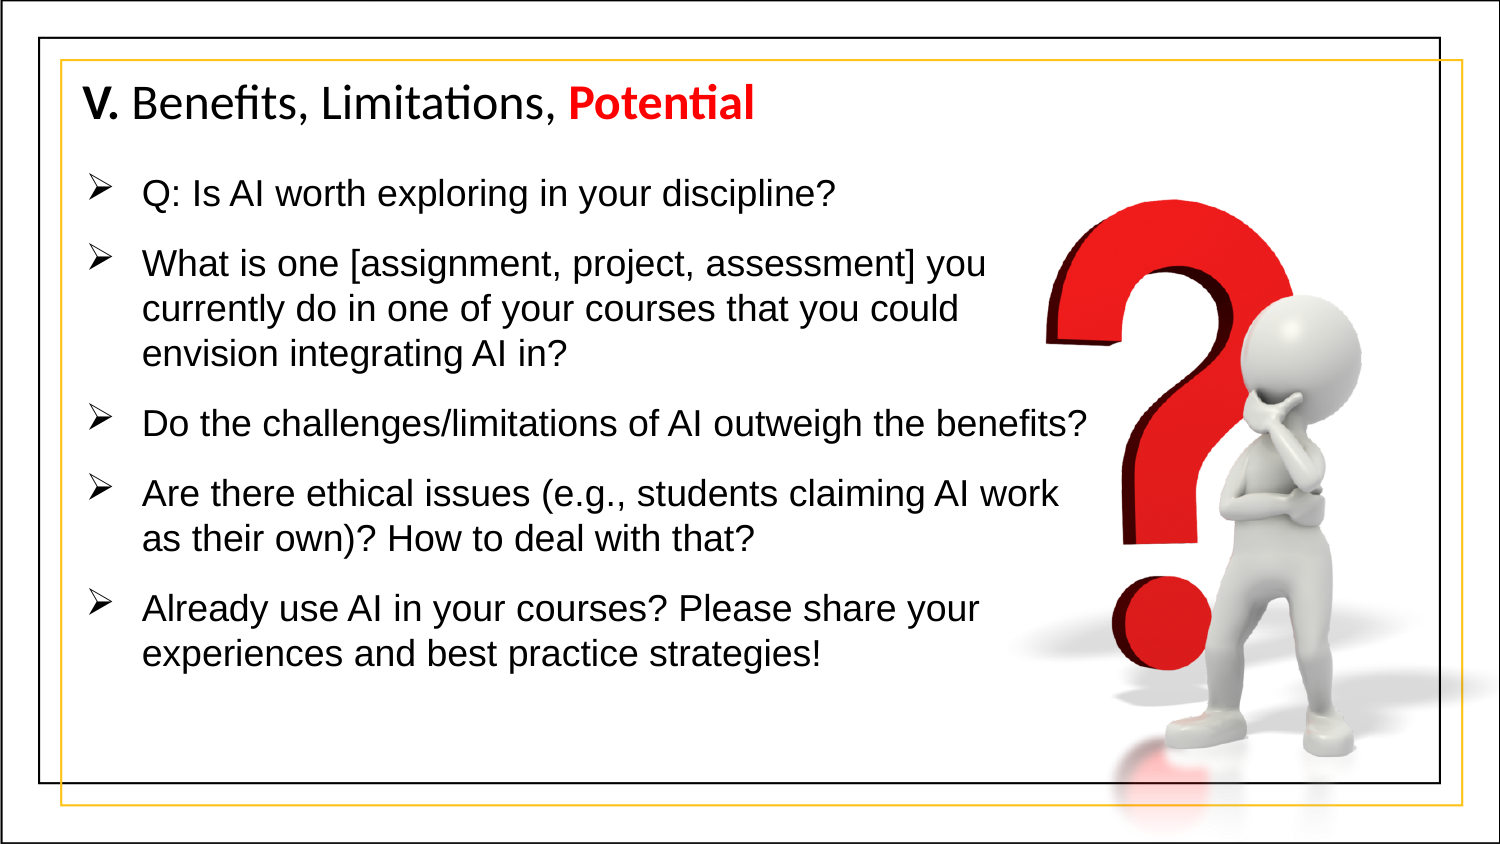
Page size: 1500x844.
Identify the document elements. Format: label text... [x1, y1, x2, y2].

text_box Q: Is AI worth exploring in your discipline? What is one [assignment, project, assessment] you currently do in one of your courses that you could envision integrating AI in? Do the challenges/limitations of AI outweigh the benefits? Are there ethical issues (e.g., students claiming AI work as their own)? How to deal with that? Already use AI in your courses? Please share your experiences and best practice strategies! [70, 135, 1121, 727]
picture [0, 0, 1500, 844]
text_box V. Benefits, Limitations, Potential [70, 64, 1430, 136]
